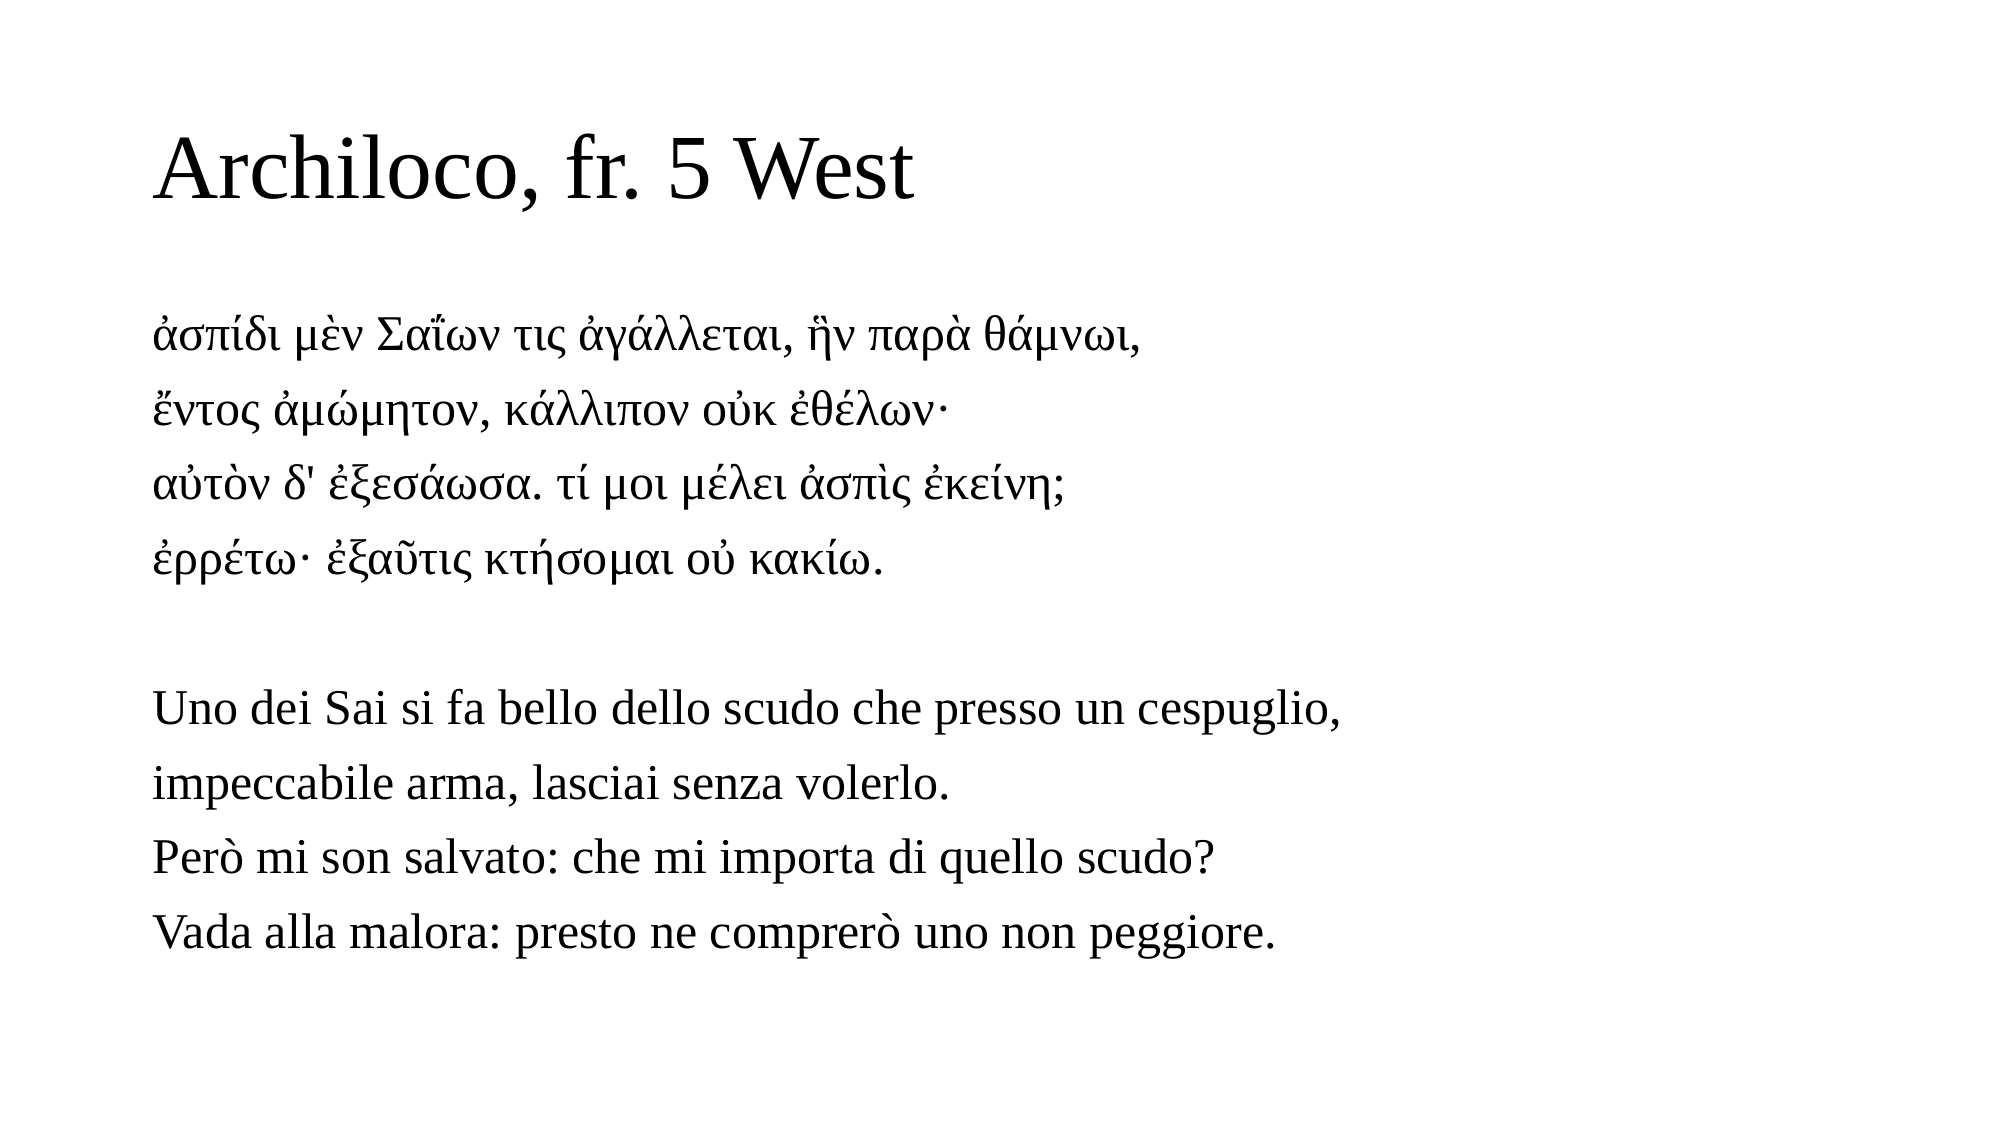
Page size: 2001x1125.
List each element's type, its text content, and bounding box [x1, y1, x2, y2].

list ἀσπίδι μὲν Σαΐων τις ἀγάλλεται, ἣν παρὰ θάμνωι, ἔντος ἀμώμητον, κάλλιπον οὐκ ἐθέλων· αὐτὸν δ' ἐξεσάωσα. τί μοι μέλει ἀσπὶς ἐκείνη; ἐρρέτω· ἐξαῦτις κτήσομαι οὐ κακίω. Uno dei Sai si fa bello dello scudo che presso un cespuglio, impeccabile arma, lasciai senza volerlo. Però mi son salvato: che mi importa di quello scudo? Vada alla malora: presto ne comprerò uno non peggiore. [137, 299, 1863, 1014]
title Archiloco, fr. 5 West [137, 59, 1863, 278]
